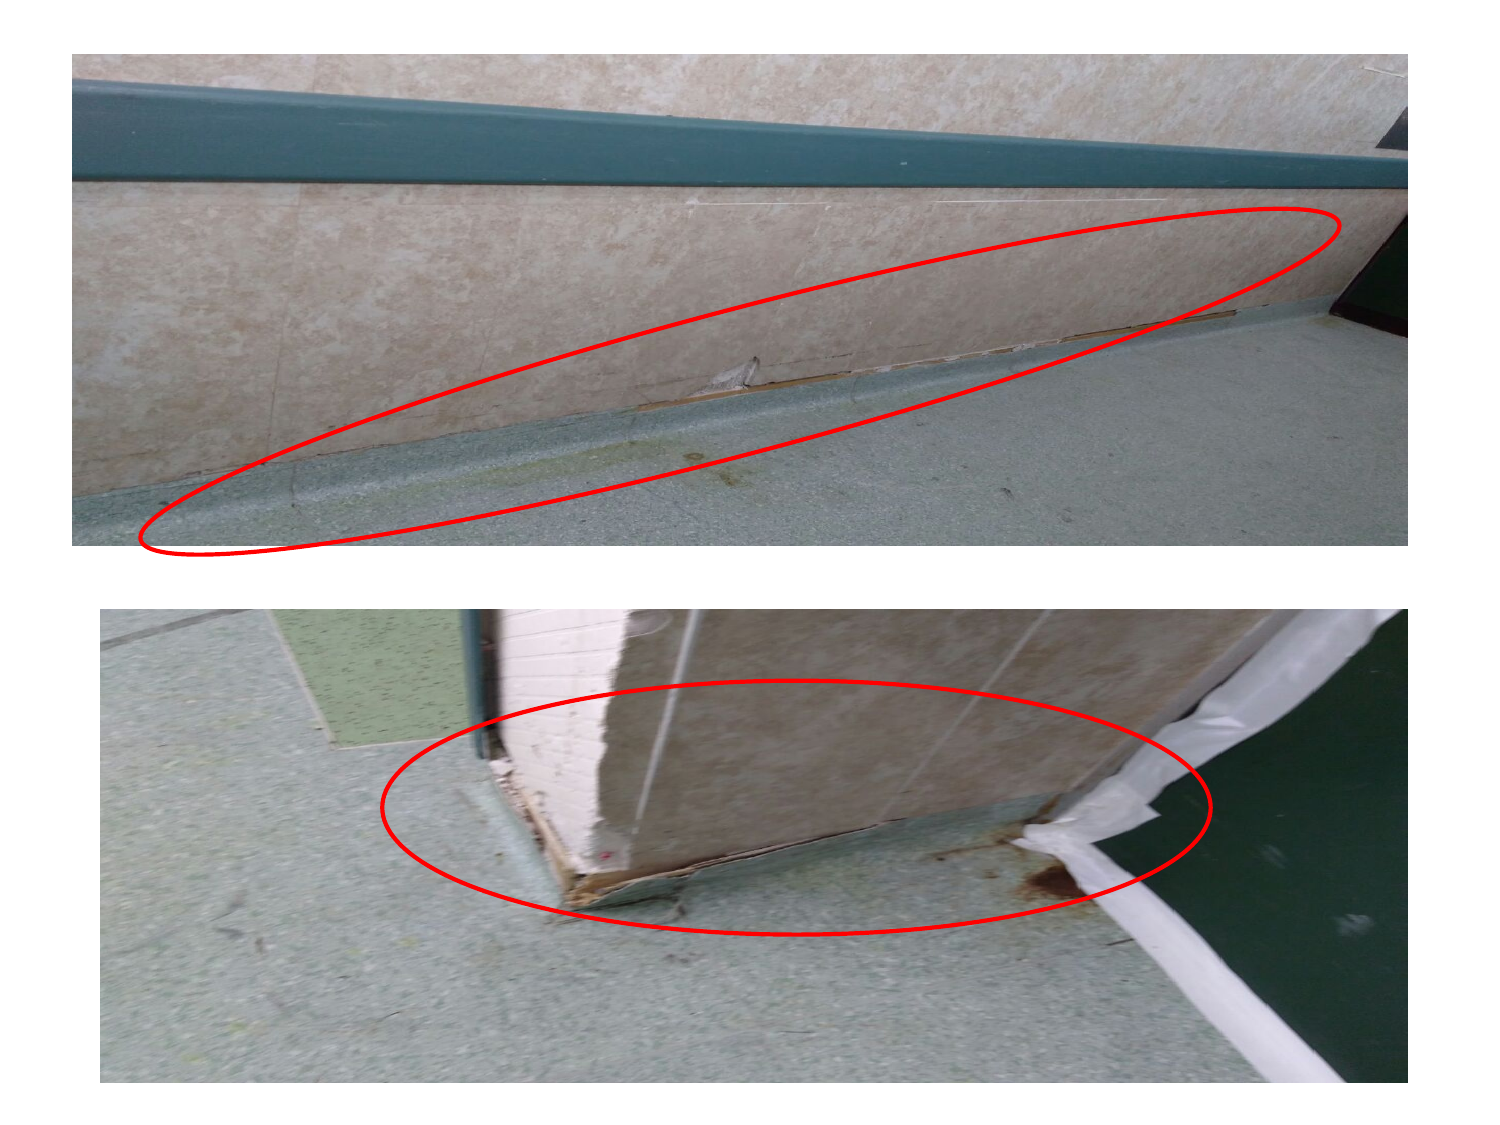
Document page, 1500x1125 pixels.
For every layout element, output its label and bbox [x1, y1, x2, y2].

picture [100, 609, 1408, 1083]
picture [72, 54, 1408, 546]
